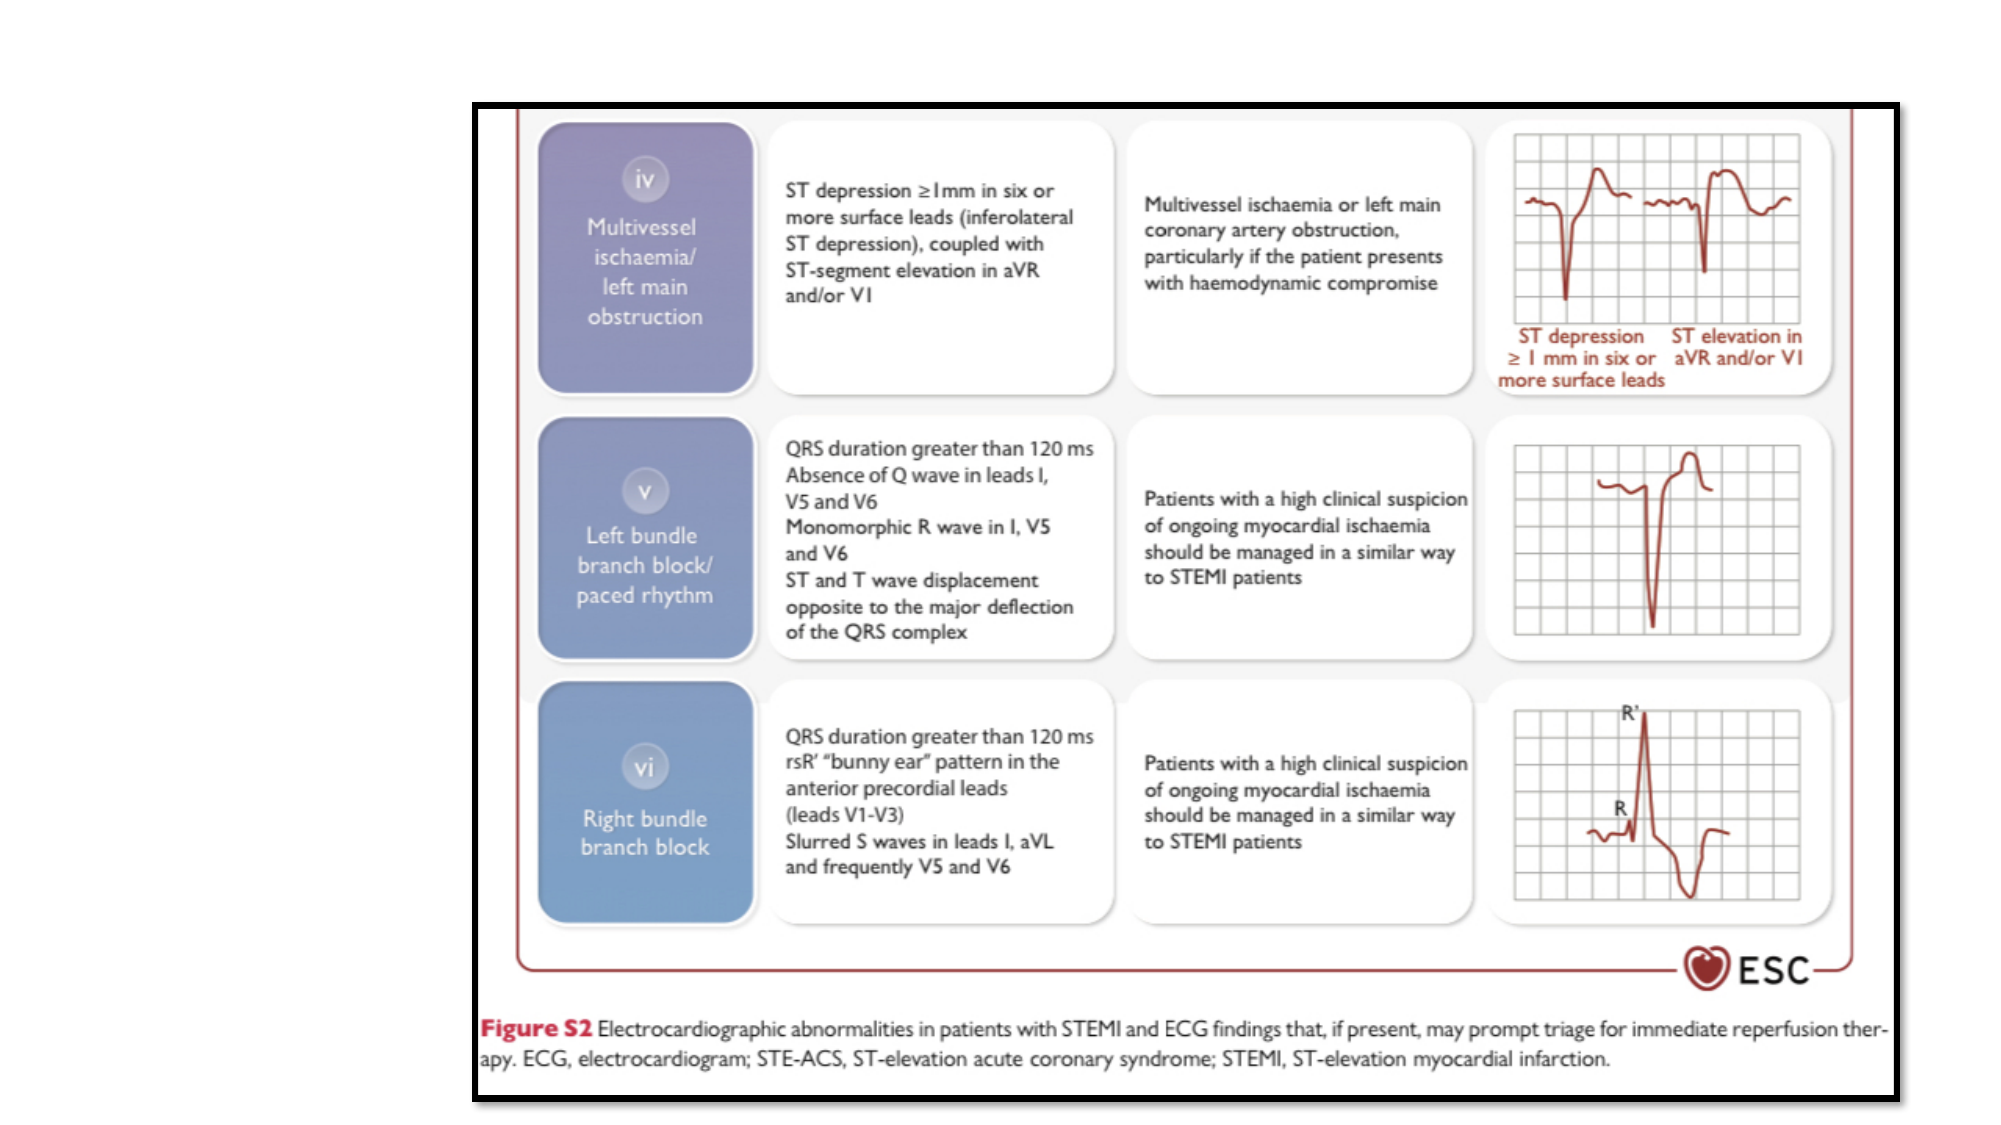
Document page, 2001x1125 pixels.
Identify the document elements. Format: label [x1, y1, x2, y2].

list [478, 108, 1894, 1096]
